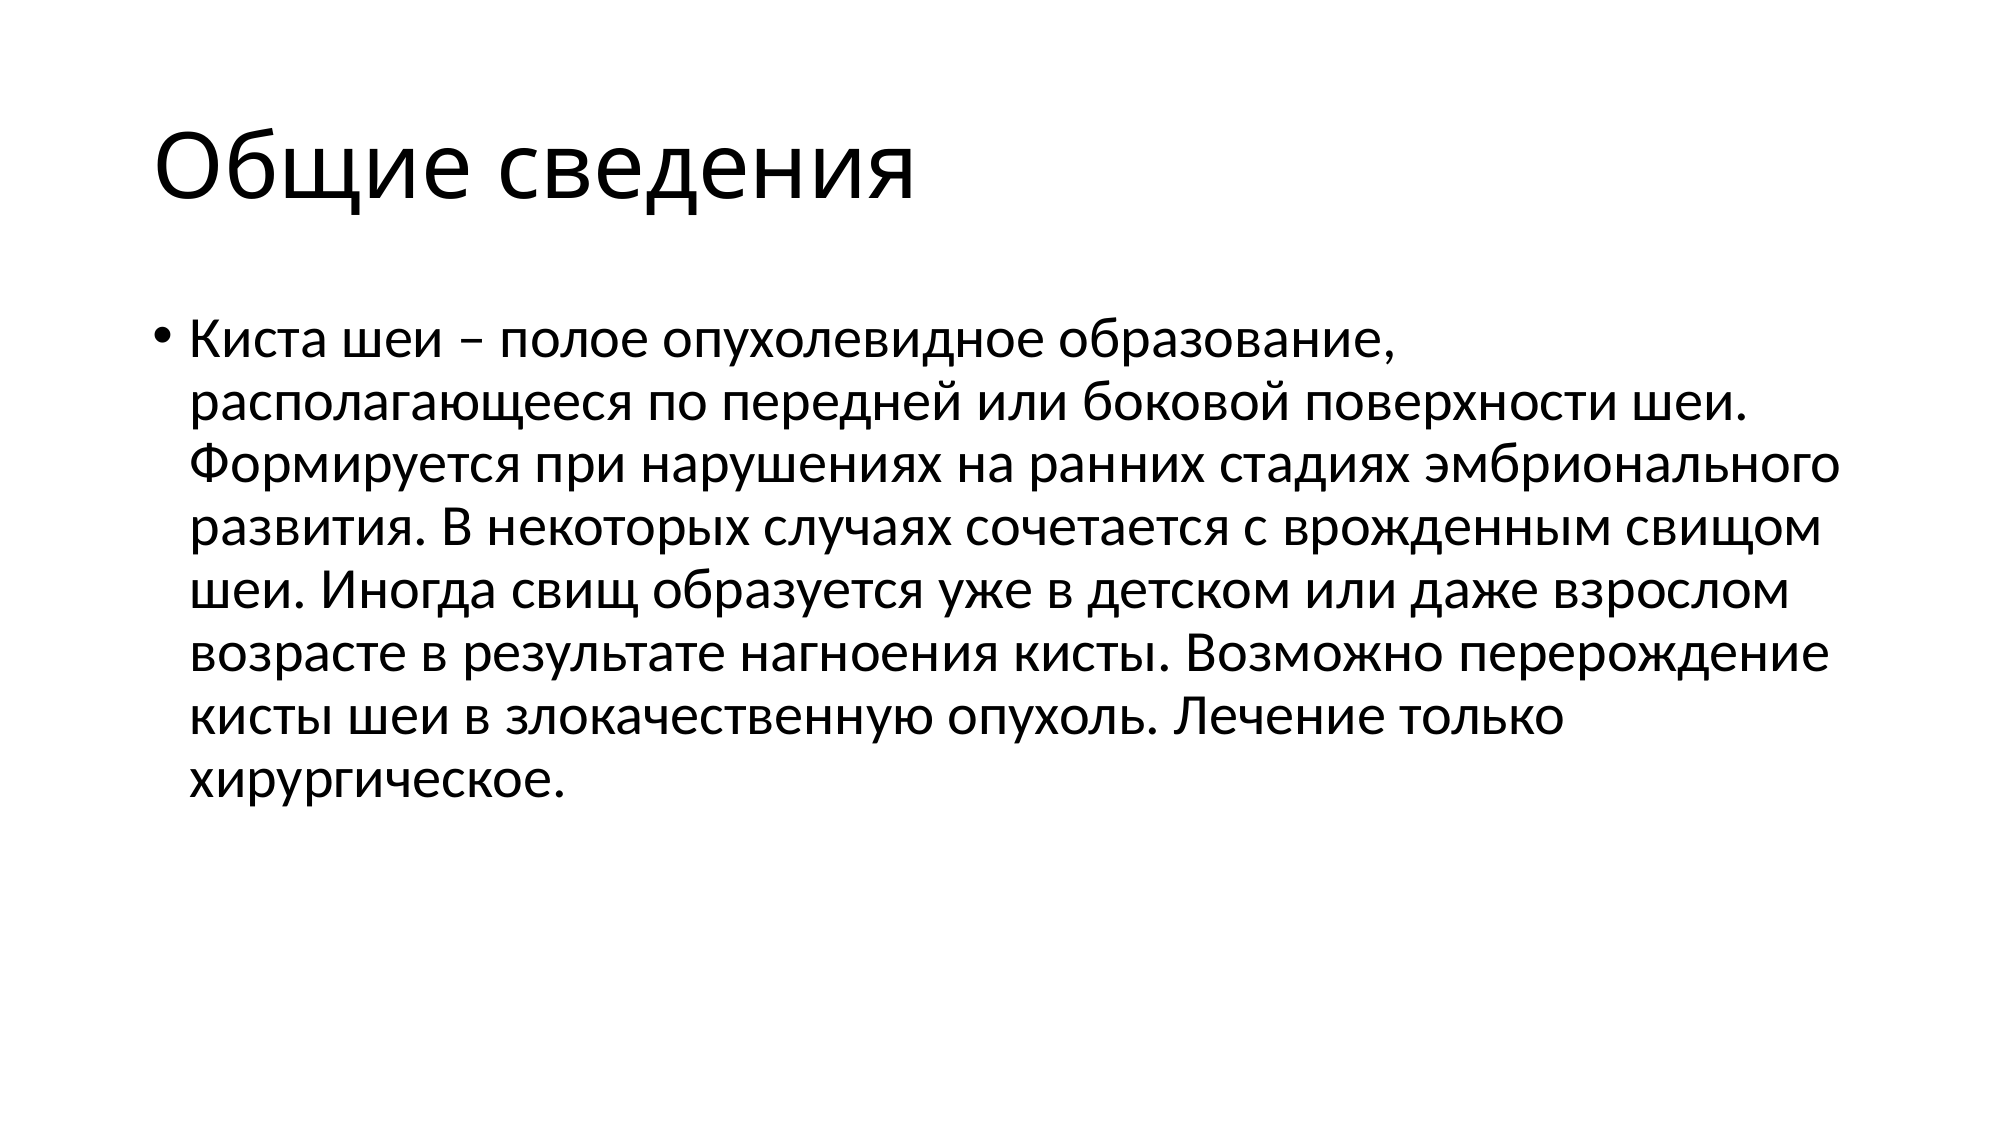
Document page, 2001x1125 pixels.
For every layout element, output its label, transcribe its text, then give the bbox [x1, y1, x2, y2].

title Общие сведения [137, 59, 1863, 278]
list Киста шеи – полое опухолевидное образование, располагающееся по передней или боковой поверхности шеи. Формируется при нарушениях на ранних стадиях эмбрионального развития. В некоторых случаях сочетается с врожденным свищом шеи. Иногда свищ образуется уже в детском или даже взрослом возрасте в результате нагноения кисты. Возможно перерождение кисты шеи в злокачественную опухоль. Лечение только хирургическое. [137, 299, 1863, 1014]
